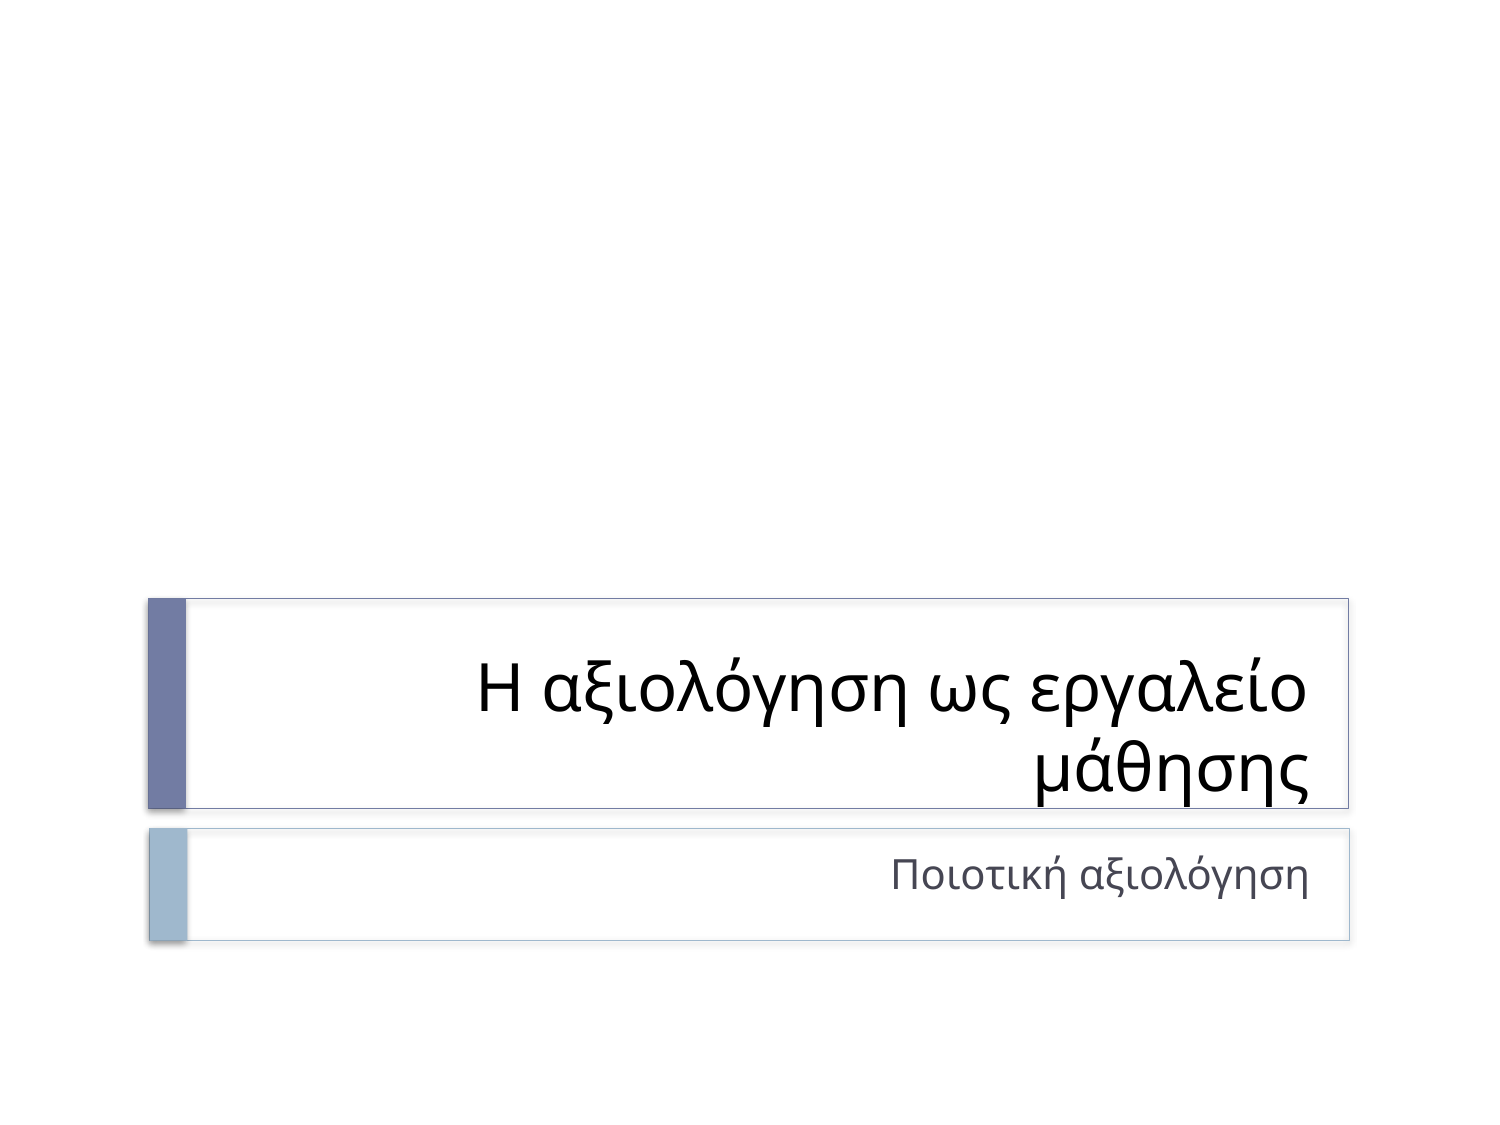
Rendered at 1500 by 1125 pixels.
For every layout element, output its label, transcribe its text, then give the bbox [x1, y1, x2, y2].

subtitle Ποιοτική αξιολόγηση [200, 840, 1325, 929]
title Η αξιολόγηση ως εργαλείο μάθησης [200, 637, 1325, 800]
